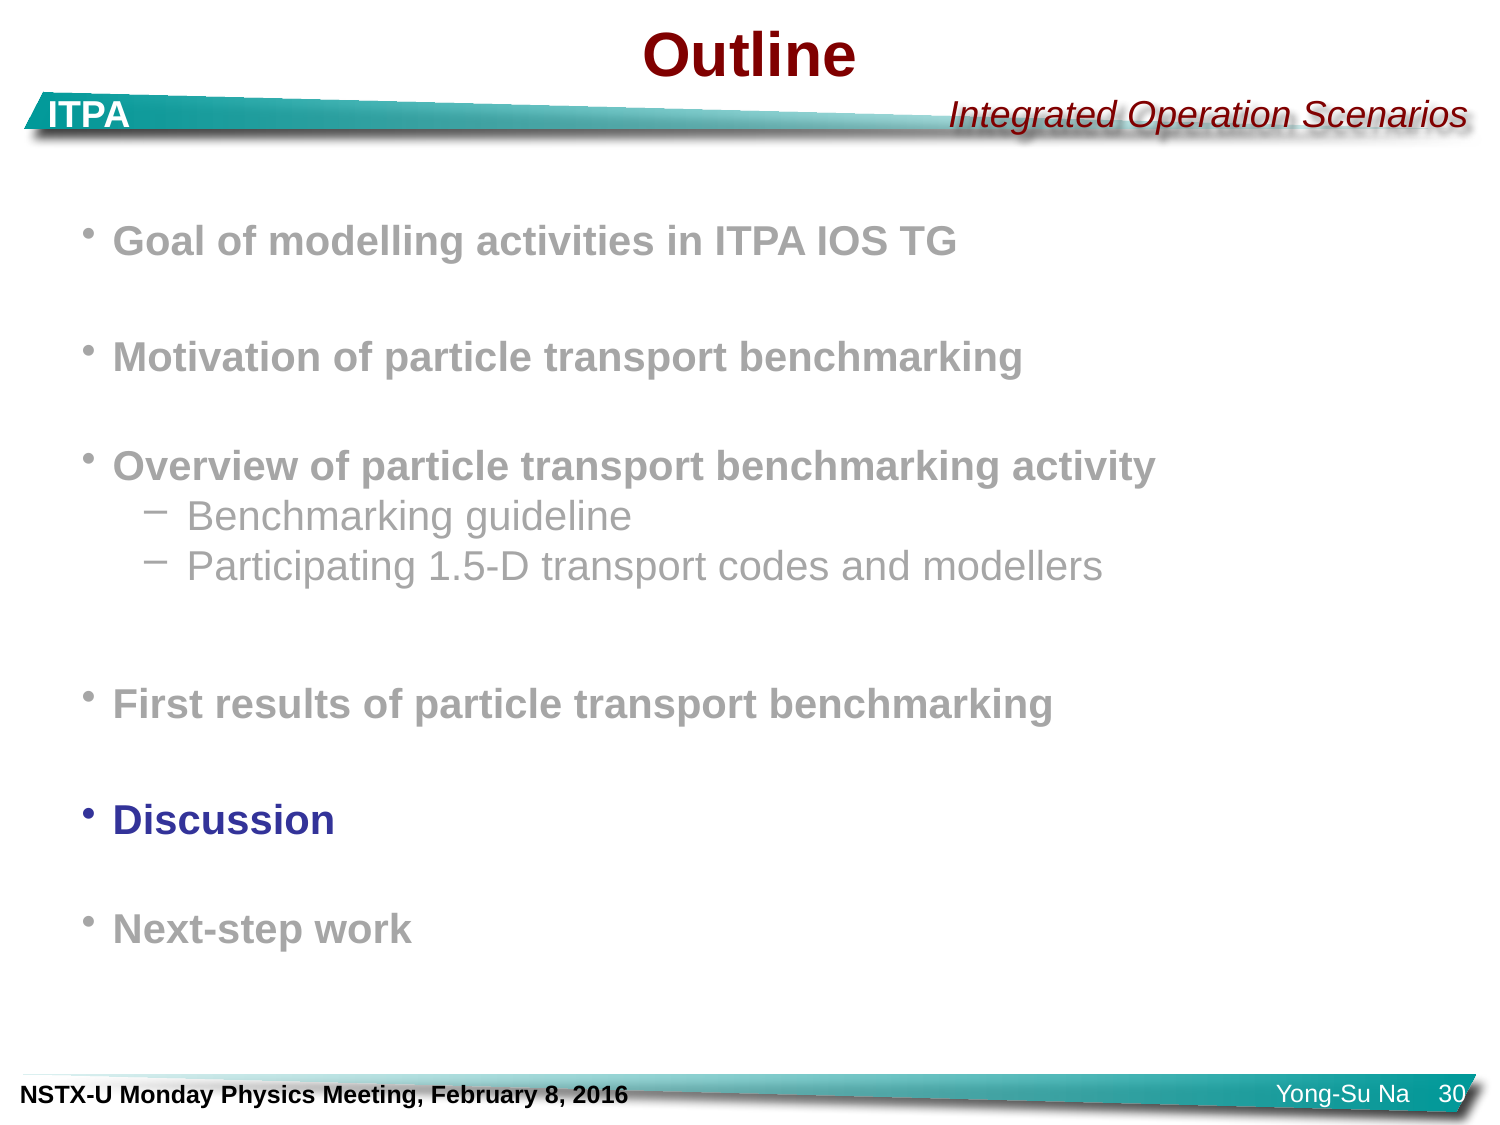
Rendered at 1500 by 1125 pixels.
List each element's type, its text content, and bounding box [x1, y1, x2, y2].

title Outline [12, 6, 1488, 102]
list Goal of modelling activities in ITPA IOS TG Motivation of particle transport benchmarking Overview of particle transport benchmarking activity Benchmarking guideline Participating 1.5-D transport codes and modellers First results of particle transport benchmarking Discussion Next-step work [81, 213, 1495, 941]
